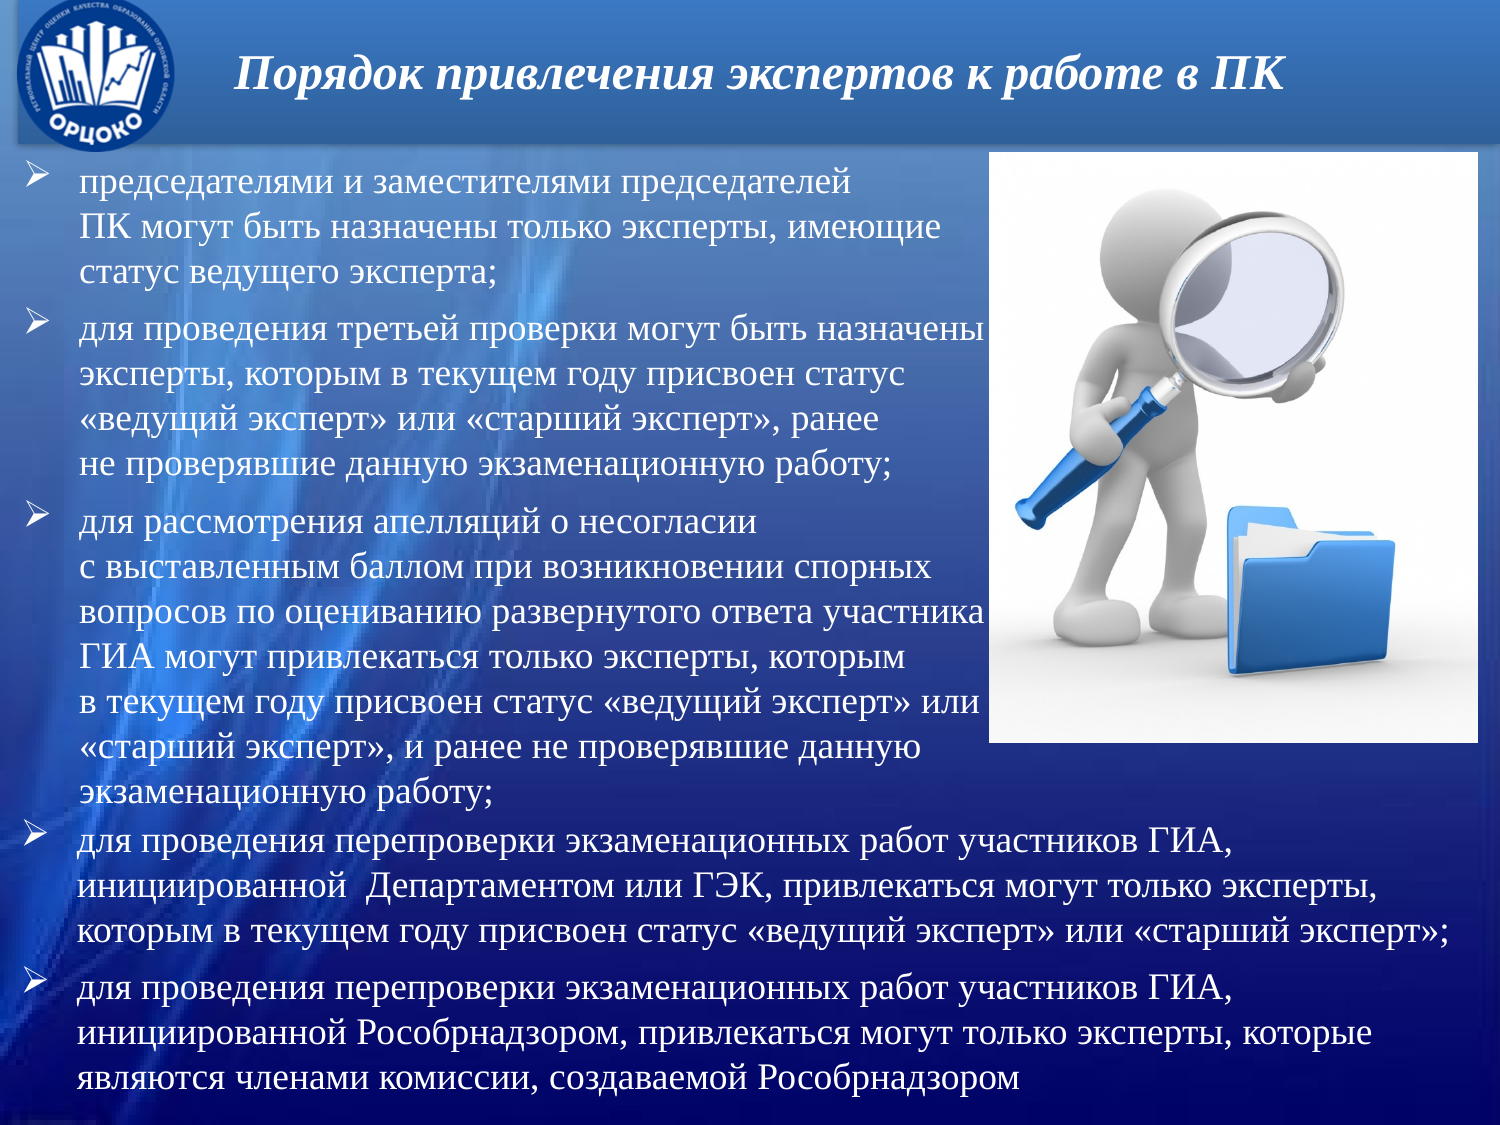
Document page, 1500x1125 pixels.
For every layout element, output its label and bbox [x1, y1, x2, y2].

picture [0, 0, 1500, 1125]
list [989, 152, 1478, 744]
